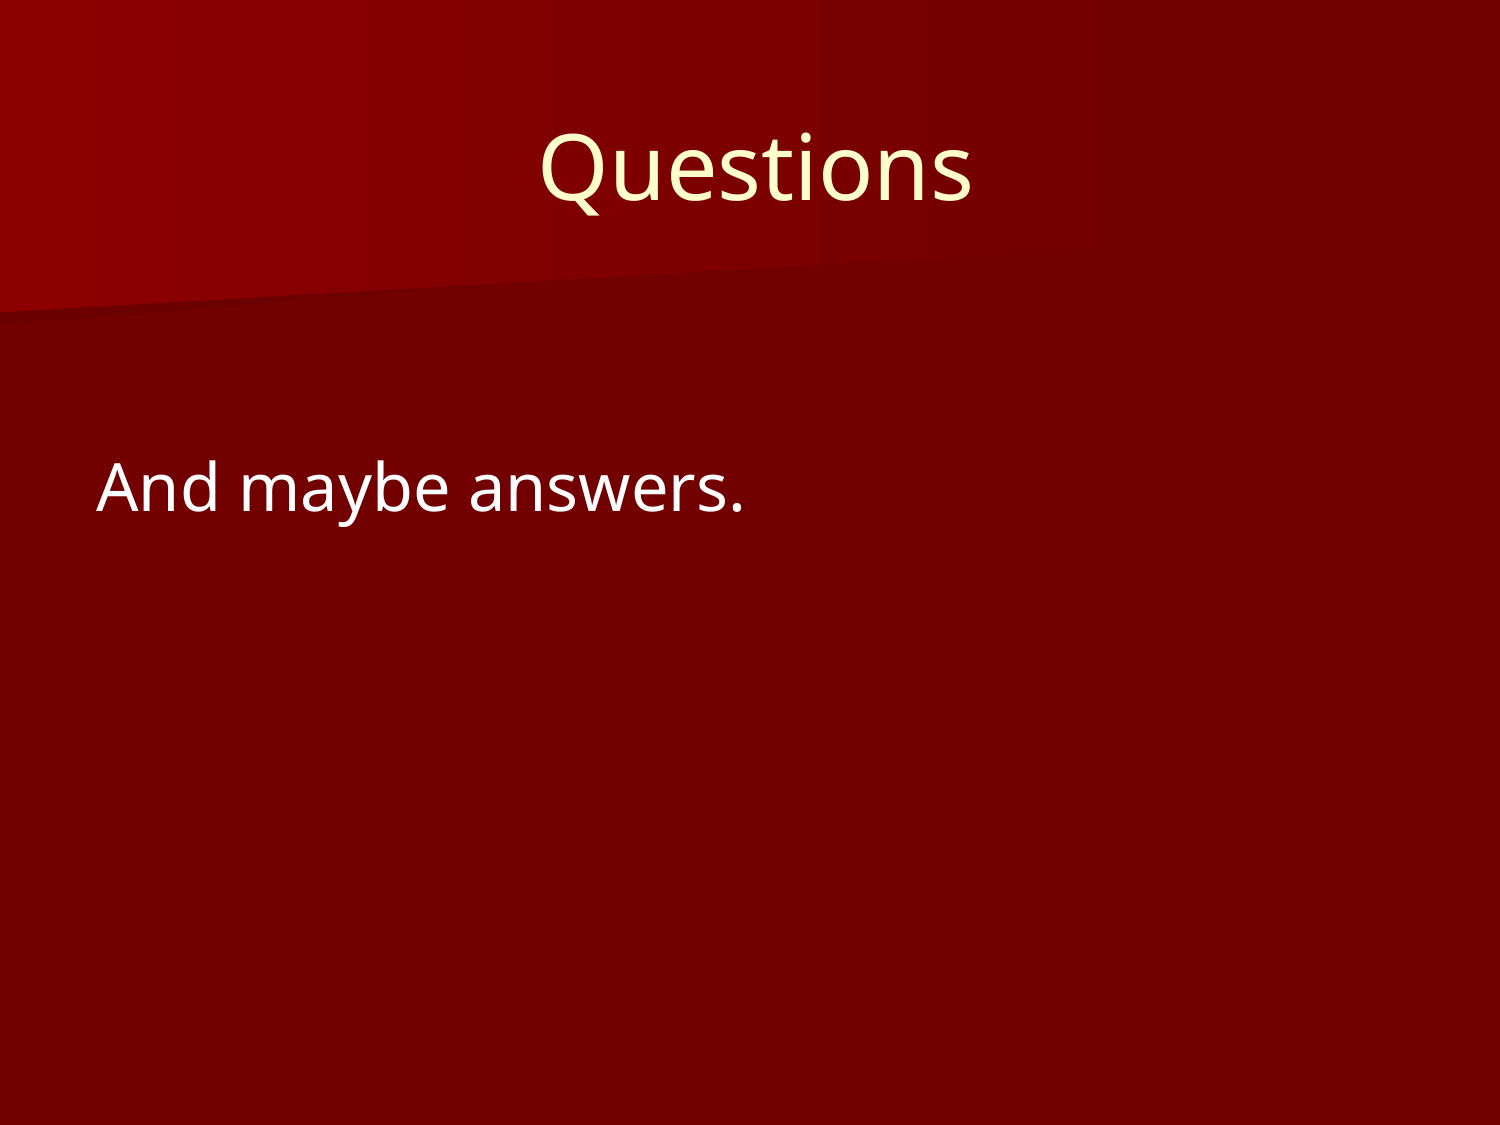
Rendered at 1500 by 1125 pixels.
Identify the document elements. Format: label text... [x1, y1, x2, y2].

list And maybe answers. [81, 437, 1432, 1125]
text_box Questions [62, 70, 1450, 258]
